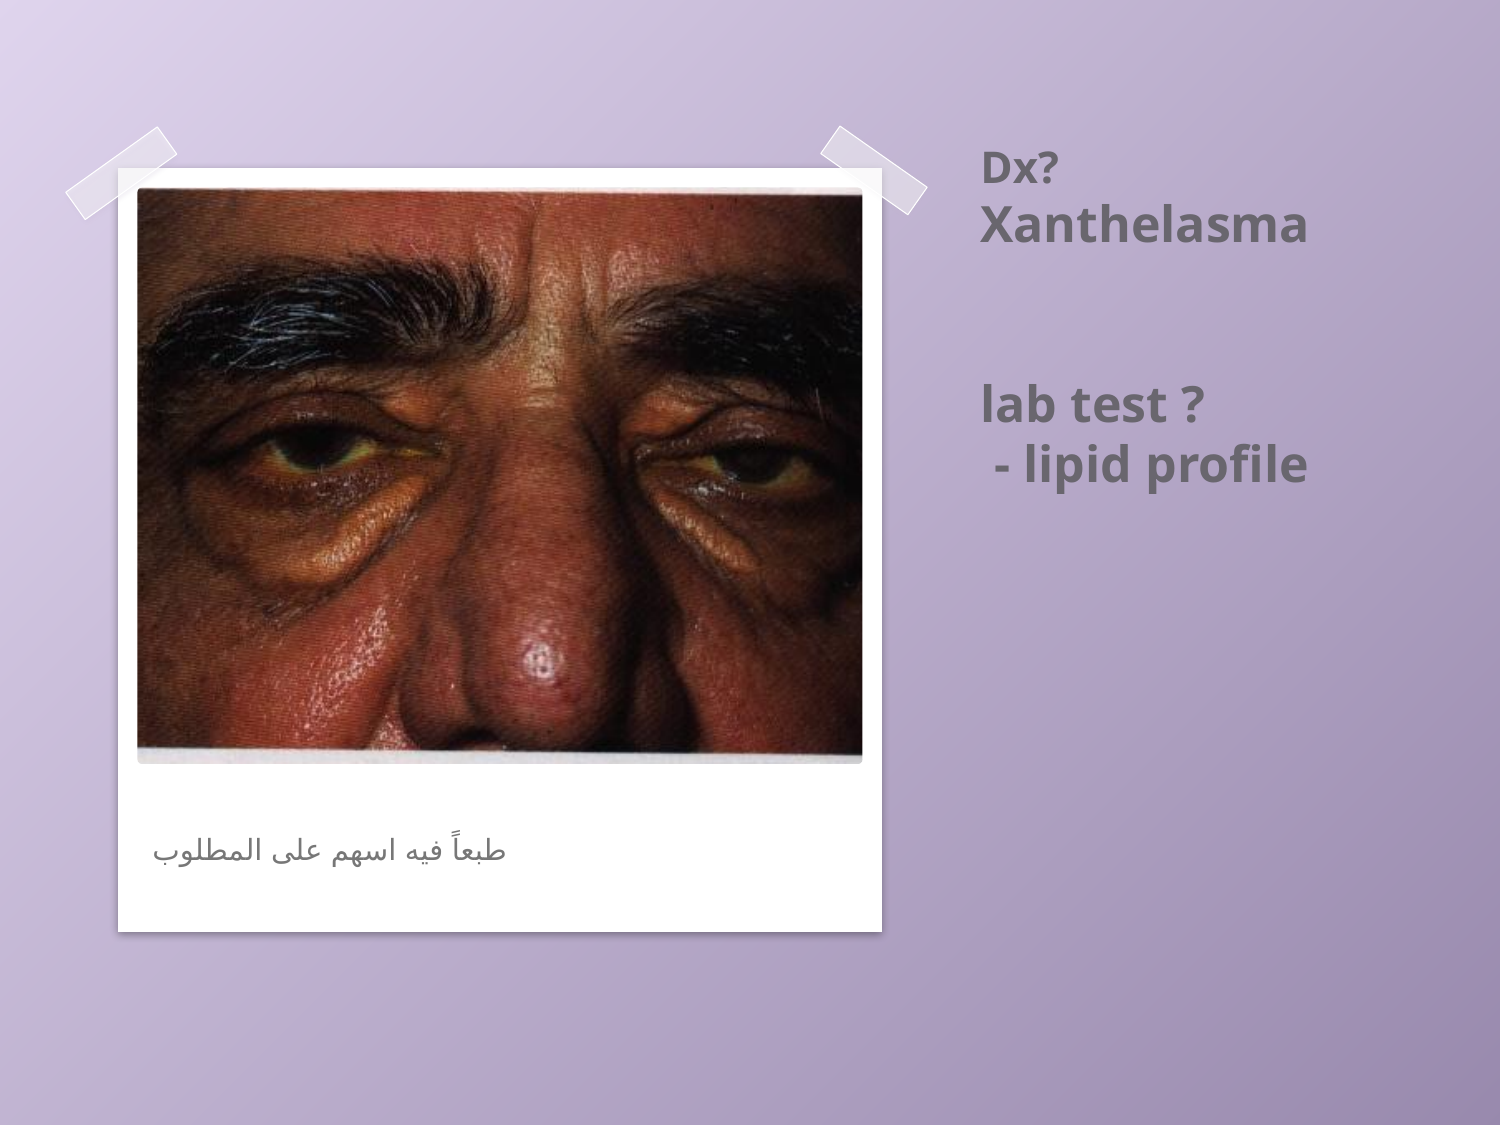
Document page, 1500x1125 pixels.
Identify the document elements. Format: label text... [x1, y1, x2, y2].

list طبعاً فيه اسهم على المطلوب [137, 787, 863, 913]
title Dx? Xanthelasma lab test ? - lipid profile [965, 174, 1416, 500]
picture [137, 187, 863, 765]
